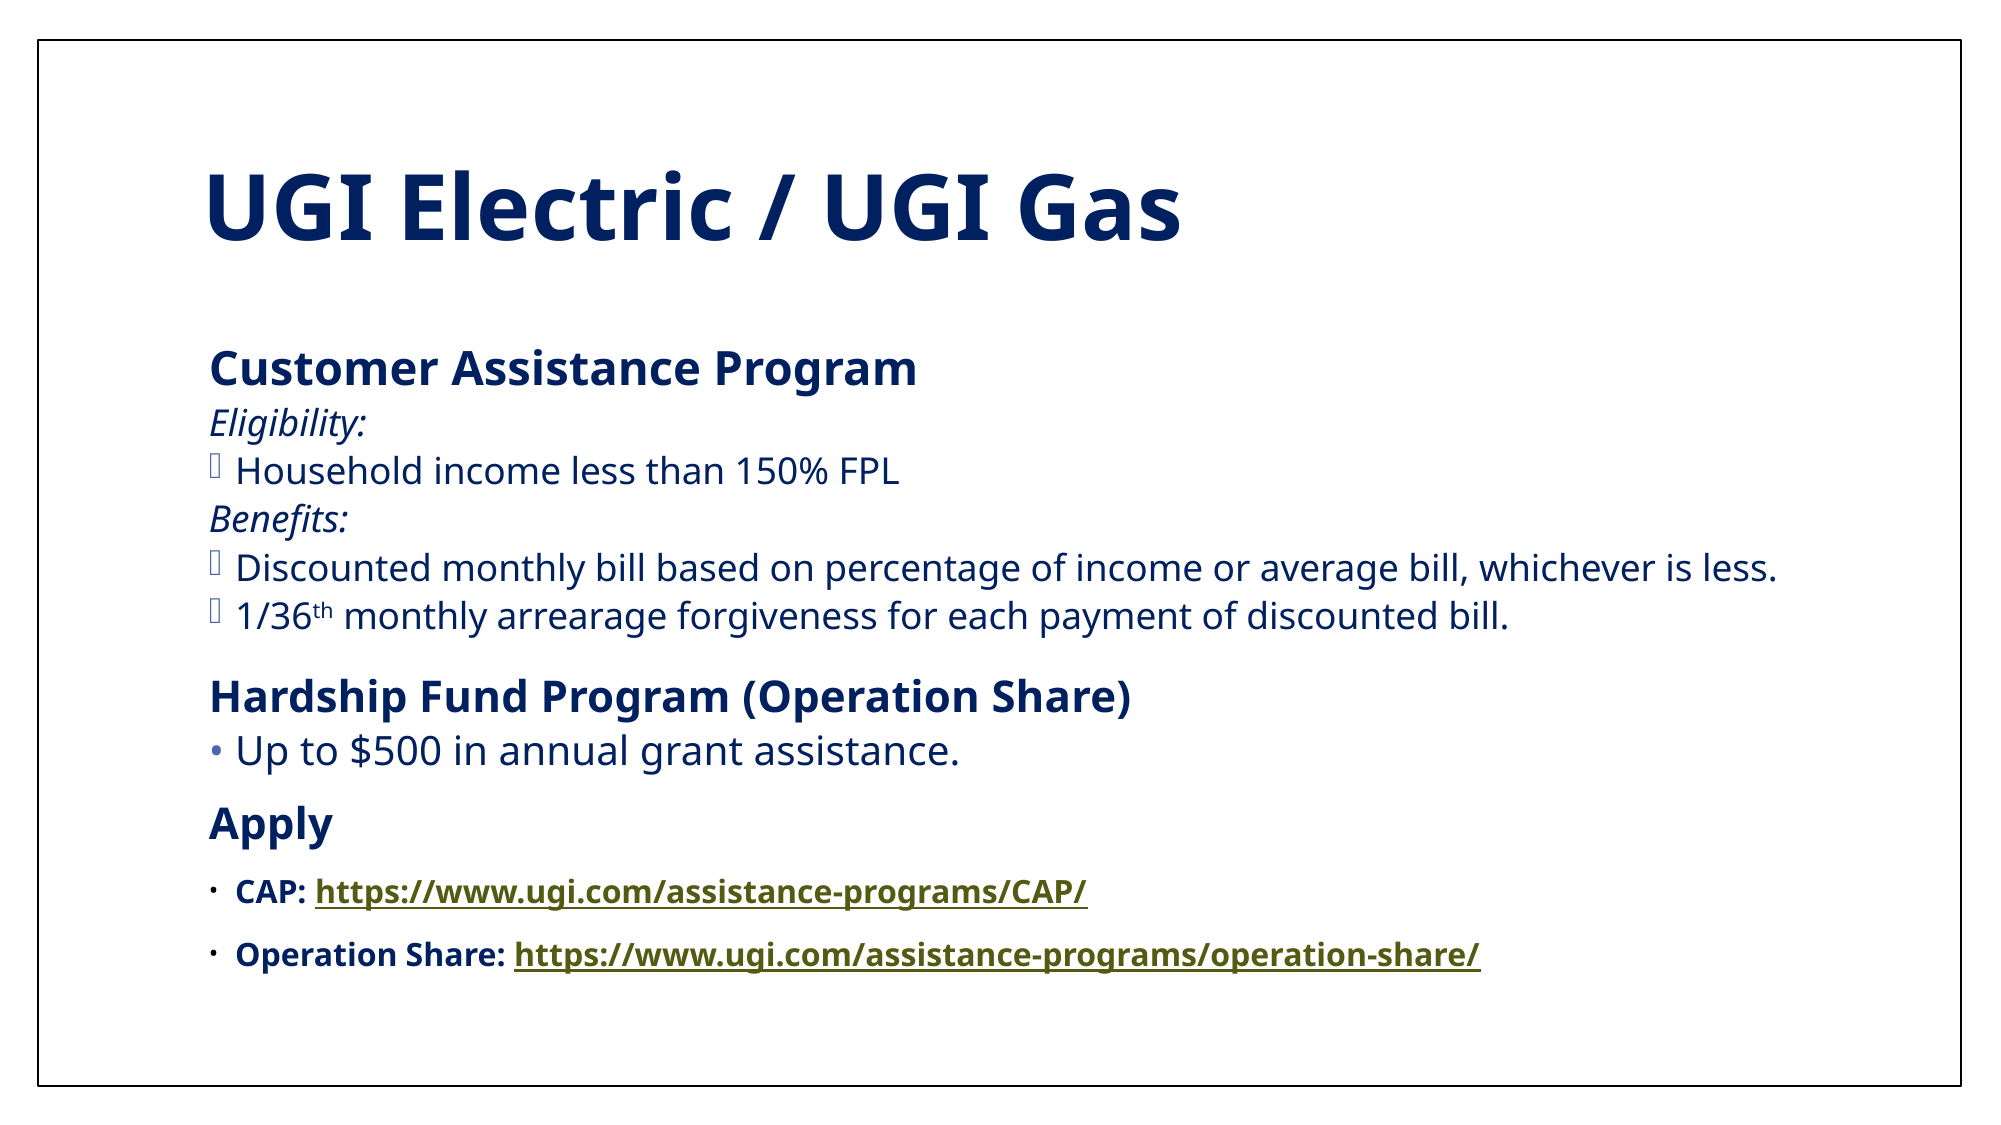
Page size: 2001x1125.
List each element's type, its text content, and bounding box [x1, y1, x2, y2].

list Customer Assistance Program Eligibility: Household income less than 150% FPL Benefits: Discounted monthly bill based on percentage of income or average bill, whichever is less. 1/36th monthly arrearage forgiveness for each payment of discounted bill. Hardship Fund Program (Operation Share) Up to $500 in annual grant assistance. Apply CAP: https://www.ugi.com/assistance-programs/CAP/ Operation Share: https://www.ugi.com/assistance-programs/operation-share/ [187, 337, 1808, 1000]
title UGI Electric / UGI Gas [187, 99, 1808, 323]
